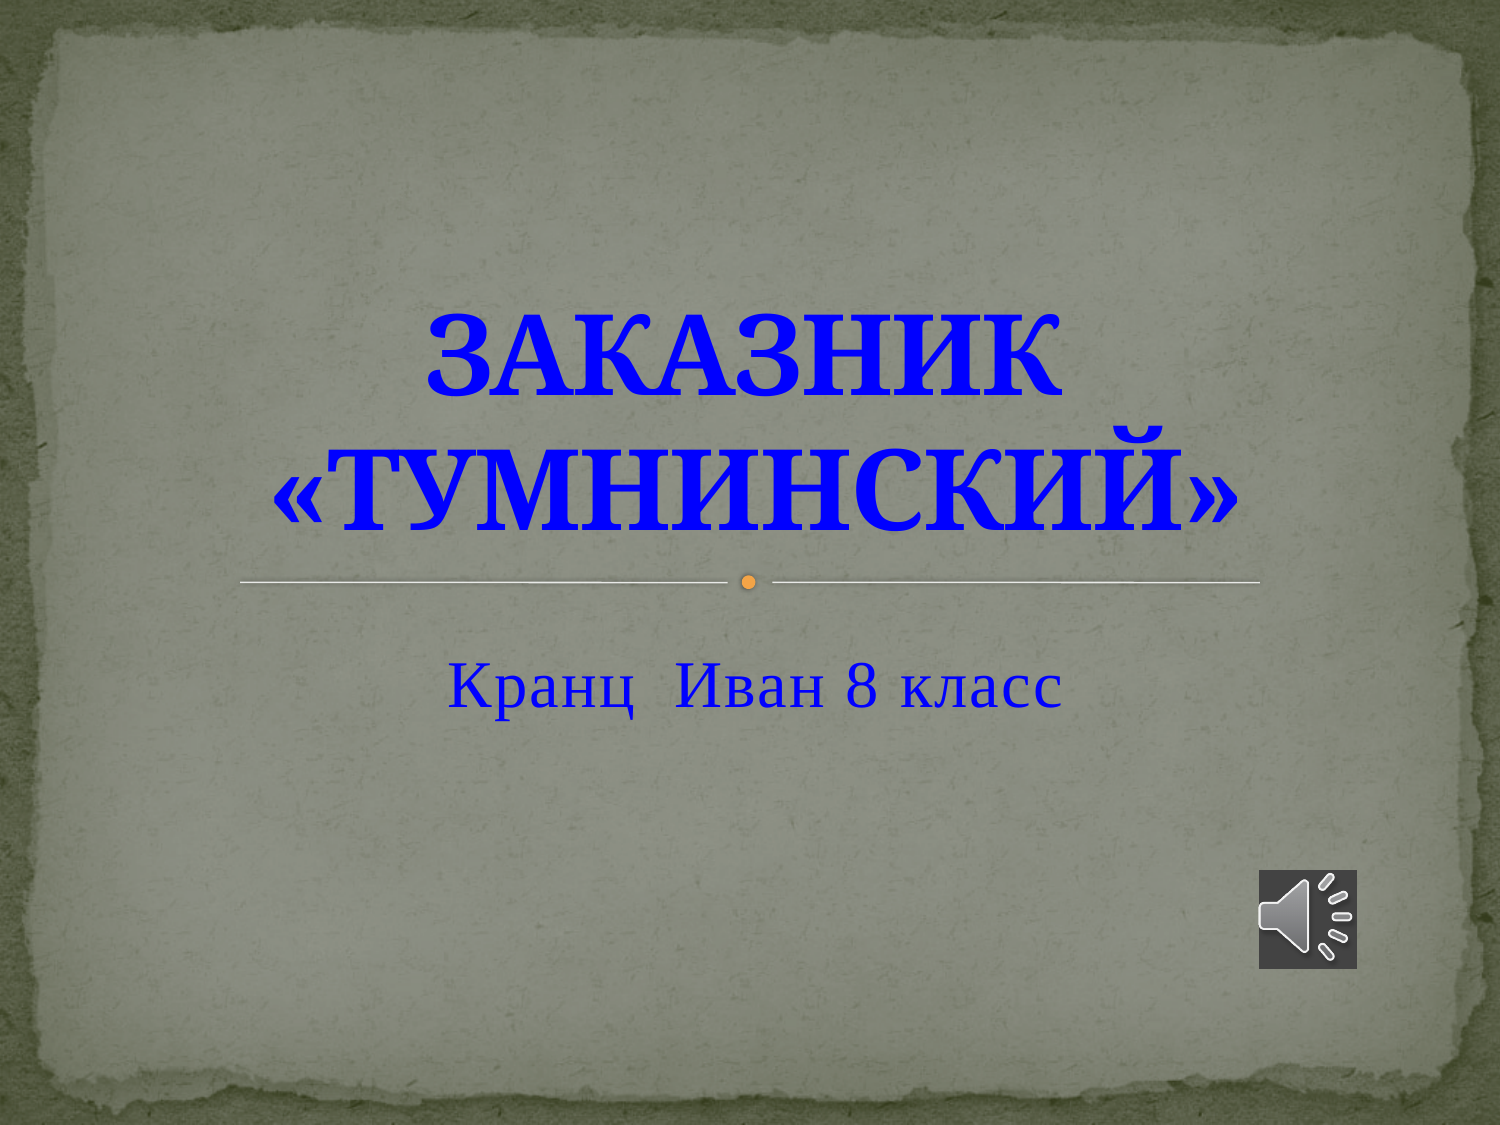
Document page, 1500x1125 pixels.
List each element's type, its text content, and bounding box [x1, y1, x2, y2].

picture [1258, 870, 1358, 969]
subtitle Кранц Иван 8 класс [75, 633, 1438, 795]
title ЗАКАЗНИК «ТУМНИНСКИЙ» [74, 235, 1438, 561]
